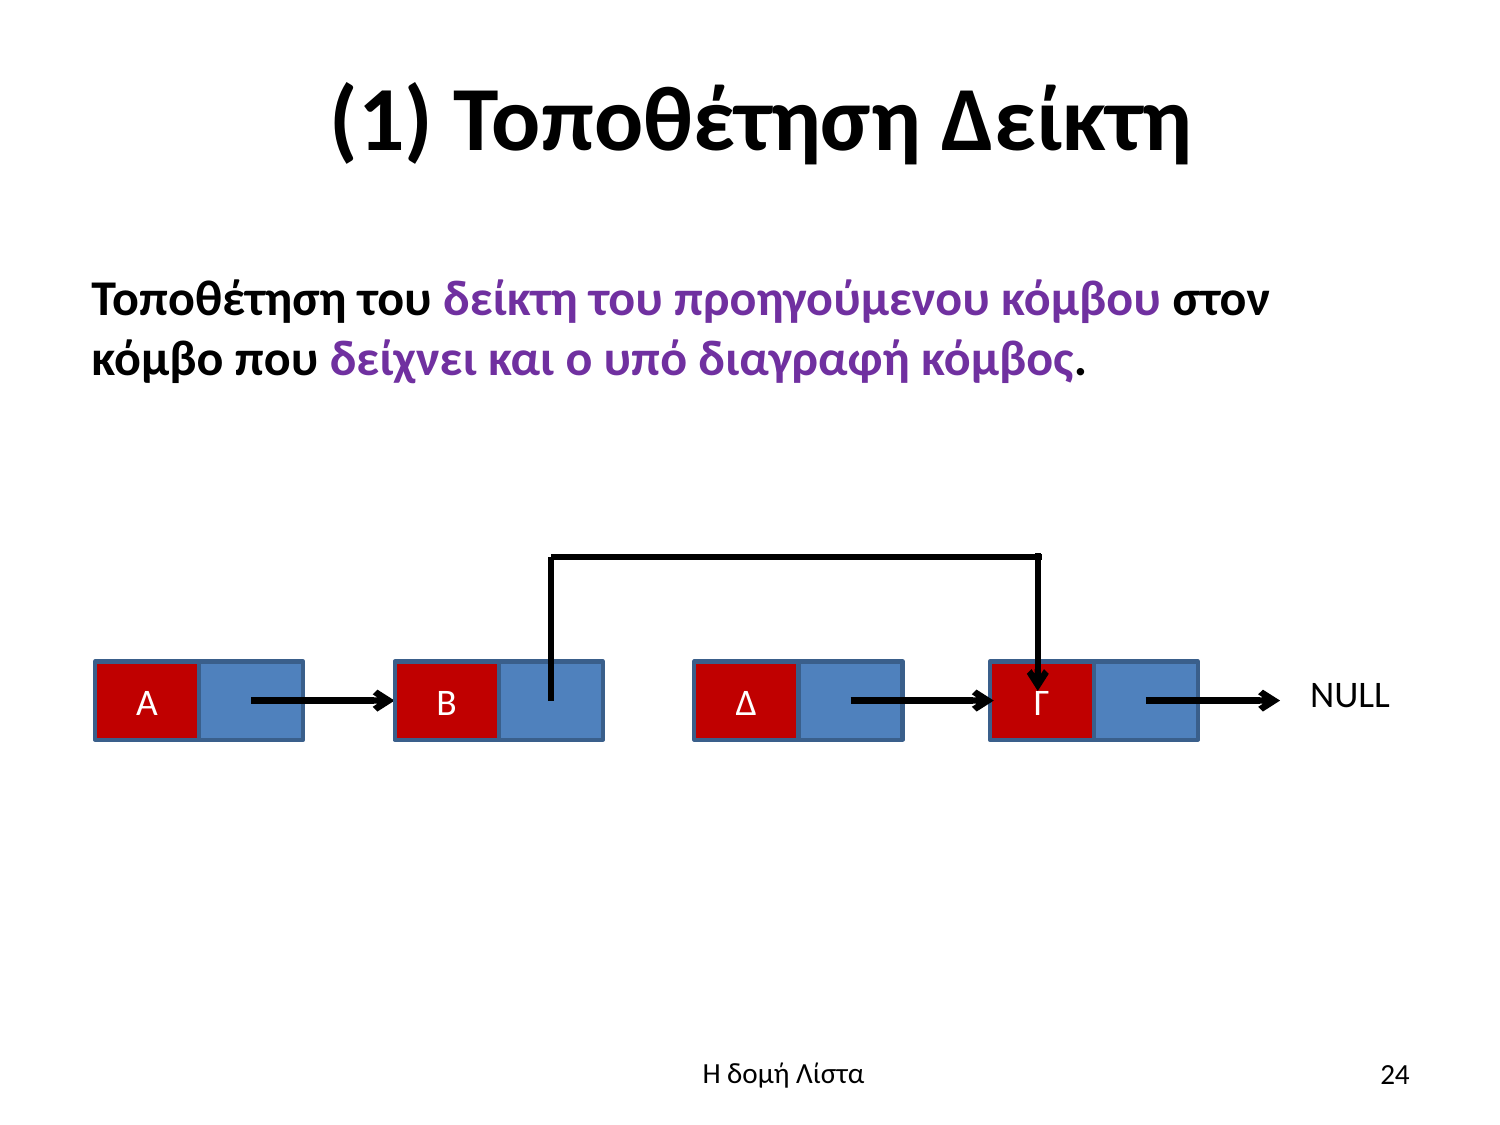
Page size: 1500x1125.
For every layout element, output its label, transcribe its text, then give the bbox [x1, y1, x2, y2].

title (1) Τοποθέτηση Δείκτη [76, 10, 1447, 217]
text_box [197, 659, 305, 742]
text_box Η δομή Λίστα [521, 1046, 1046, 1125]
text_box [497, 659, 605, 742]
text_box Γ [988, 659, 1092, 742]
text_box [1092, 659, 1200, 742]
text_box Α [93, 659, 197, 742]
text_box NULL [1293, 661, 1407, 723]
text_box Β [393, 659, 497, 742]
text_box Τοποθέτηση του δείκτη του προηγούμενου κόμβου στον κόμβο που δείχνει και ο υπό διαγραφή κόμβος. [76, 258, 1424, 393]
text_box Δ [692, 659, 796, 742]
text_box [796, 659, 905, 742]
slide_number 24 [1074, 1042, 1425, 1103]
